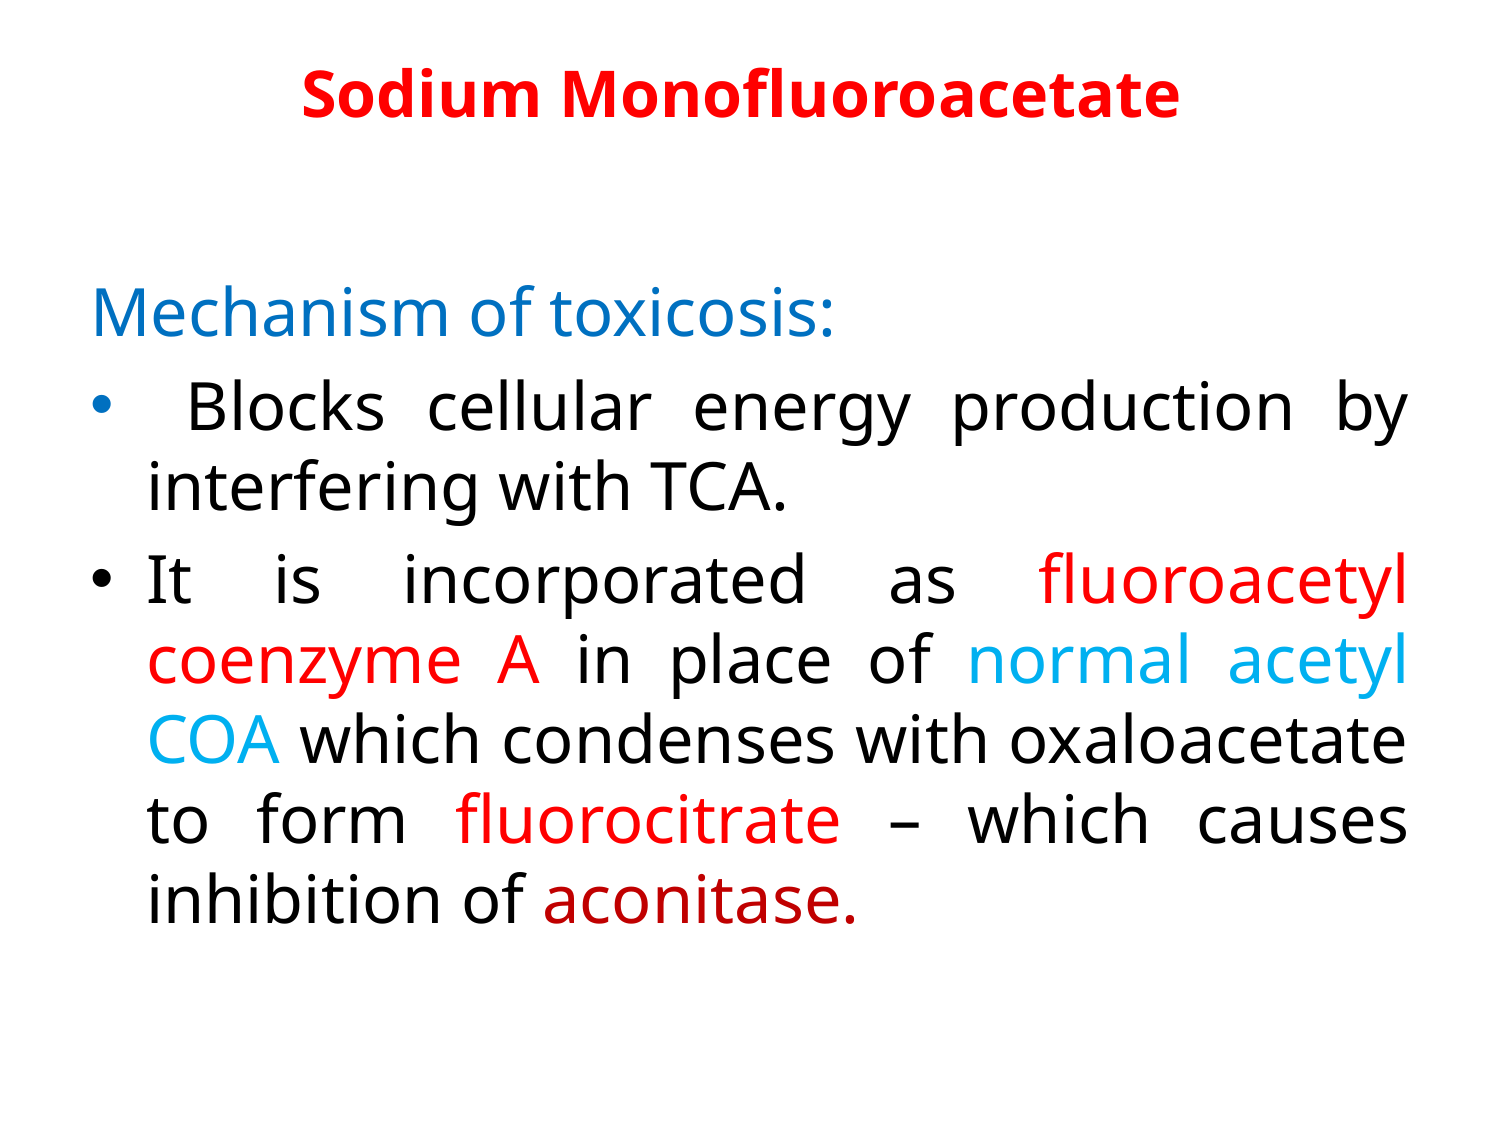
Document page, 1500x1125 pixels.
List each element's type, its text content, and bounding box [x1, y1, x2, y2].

list Mechanism of toxicosis: Blocks cellular energy production by interfering with TCA. It is incorporated as fluoroacetyl coenzyme A in place of normal acetyl COA which condenses with oxaloacetate to form fluorocitrate – which causes inhibition of aconitase. [75, 262, 1425, 1005]
title Sodium Monofluoroacetate [75, 45, 1425, 233]
